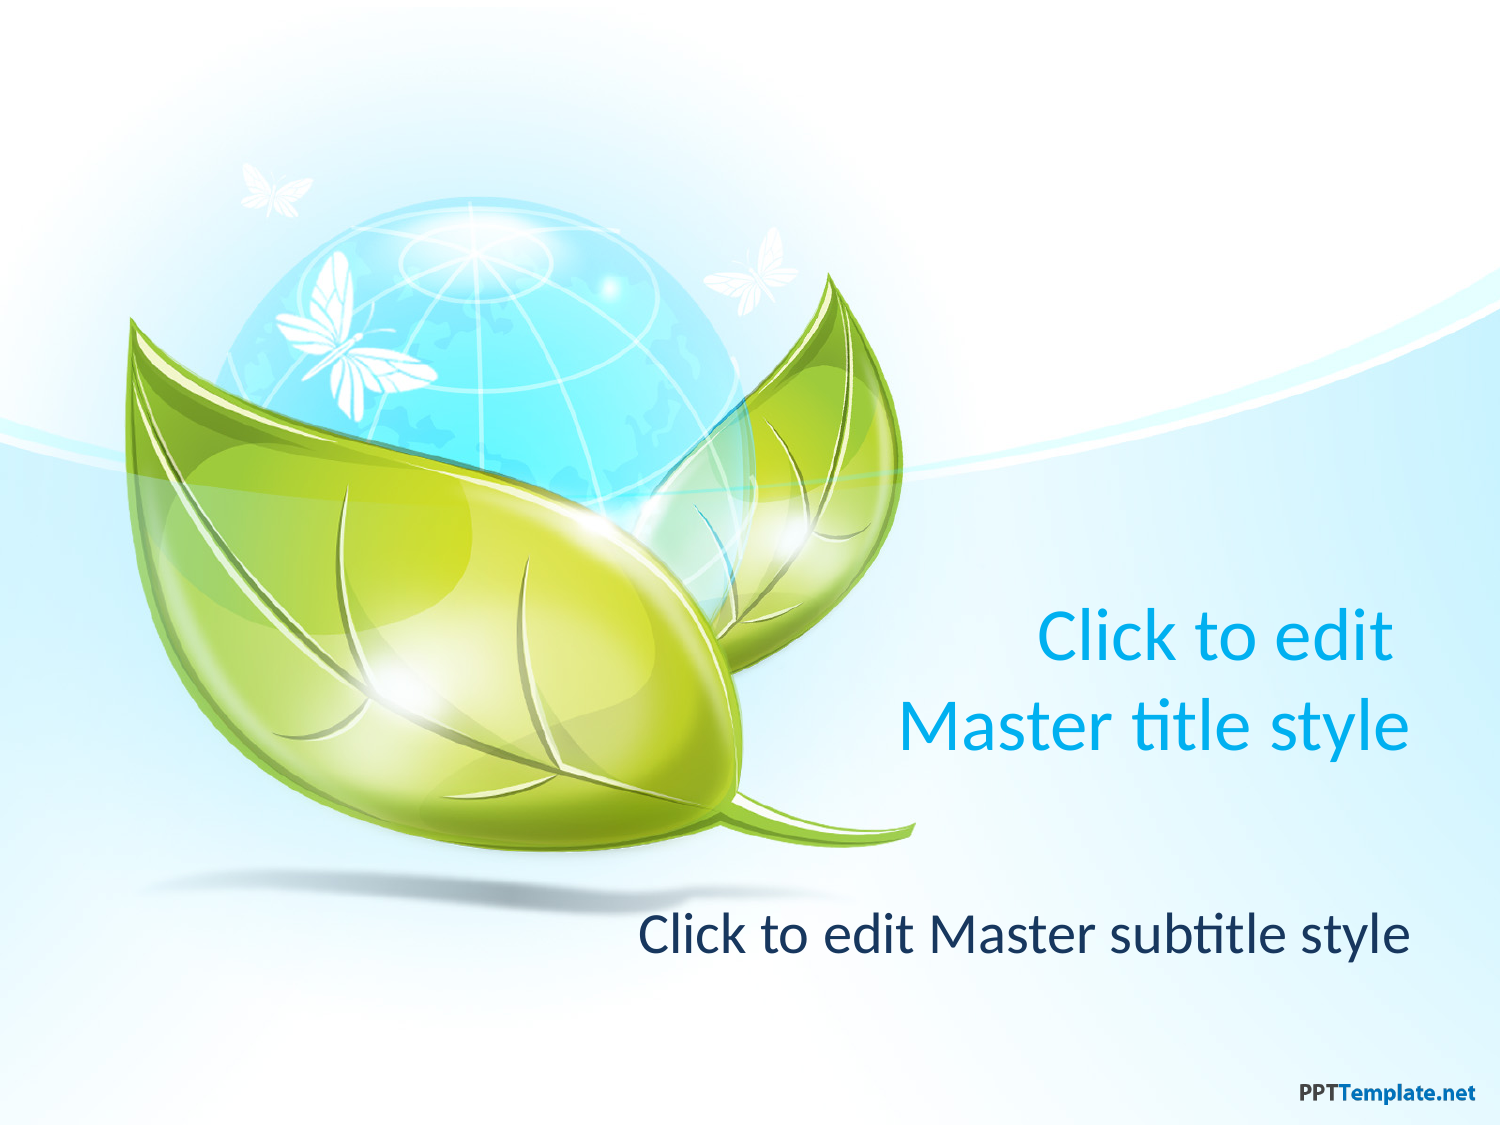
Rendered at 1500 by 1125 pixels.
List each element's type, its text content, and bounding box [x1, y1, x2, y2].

title Click to edit Master title style [98, 537, 1427, 813]
subtitle Click to edit Master subtitle style [98, 888, 1427, 1014]
picture [0, 0, 1500, 1125]
